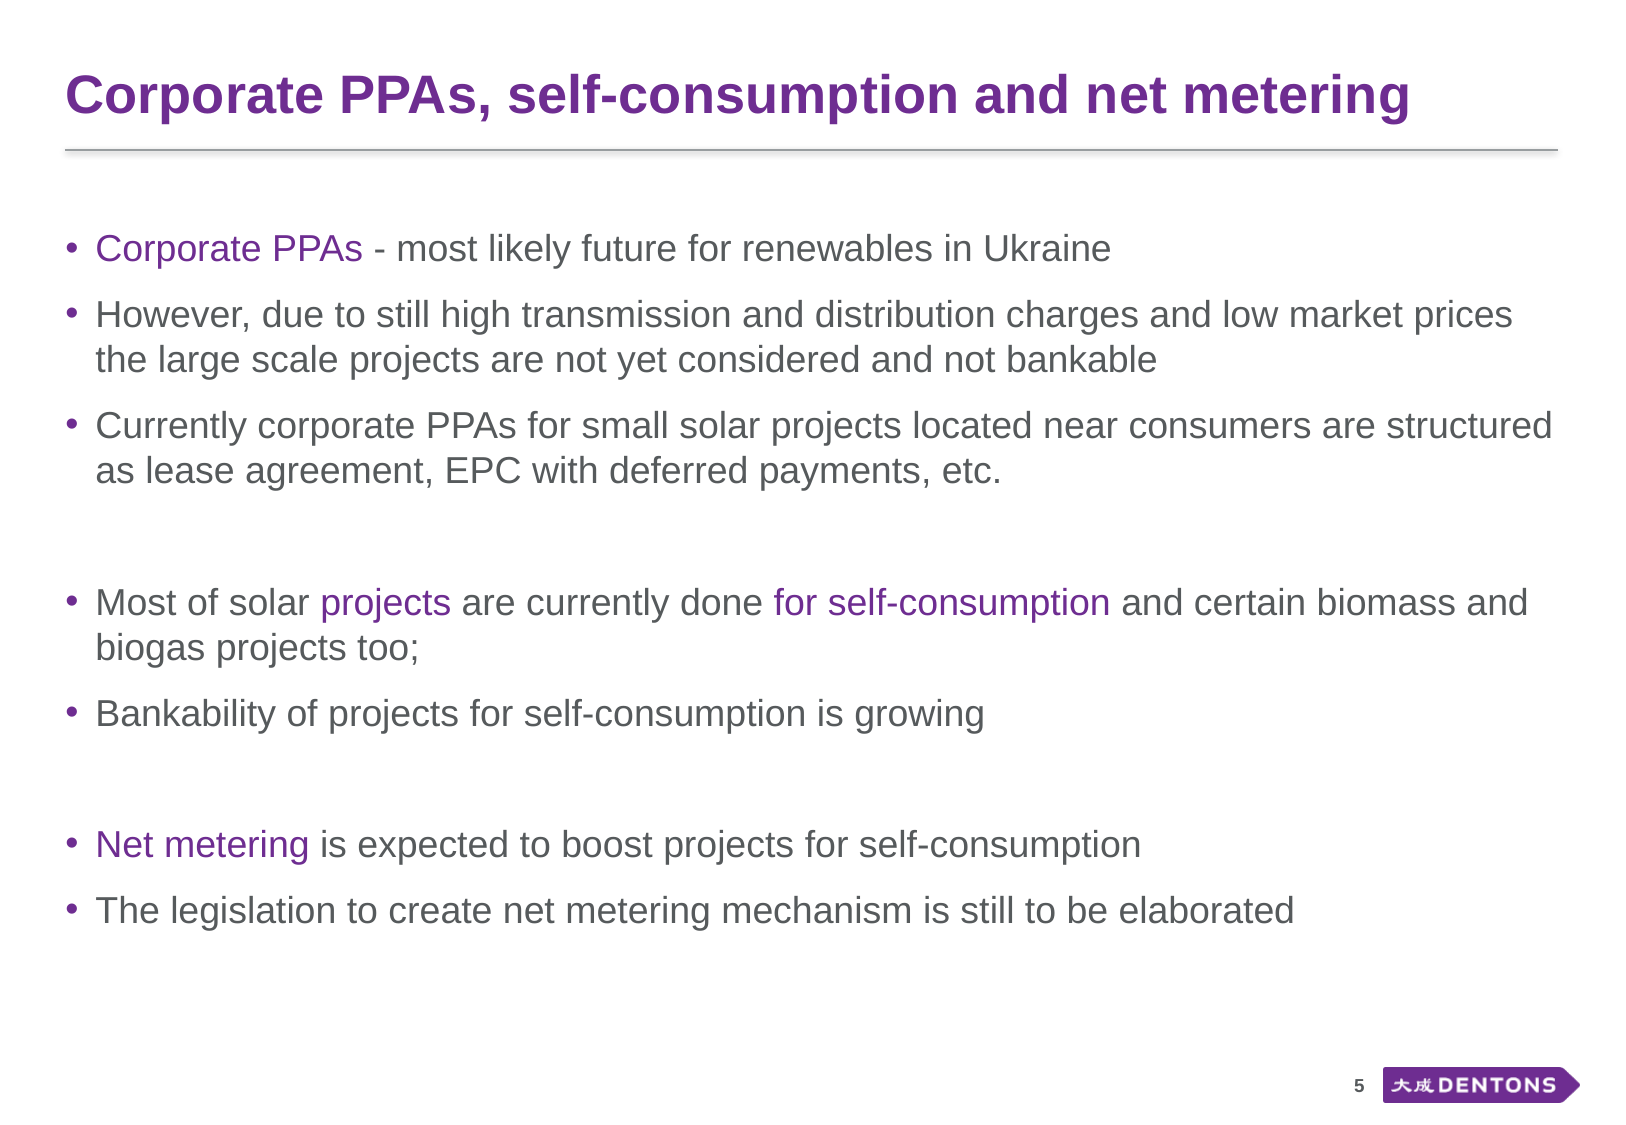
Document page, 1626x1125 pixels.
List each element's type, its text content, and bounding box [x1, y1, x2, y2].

title Corporate PPAs, self-consumption and net metering [65, 59, 1561, 126]
list Corporate PPAs - most likely future for renewables in Ukraine However, due to still high transmission and distribution charges and low market prices the large scale projects are not yet considered and not bankable Currently corporate PPAs for small solar projects located near consumers are structured as lease agreement, EPC with deferred payments, etc. Most of solar projects are currently done for self-consumption and certain biomass and biogas projects too; Bankability of projects for self-consumption is growing Net metering is expected to boost projects for self-consumption The legislation to create net metering mechanism is still to be elaborated [65, 224, 1561, 975]
slide_number 5 [1341, 1073, 1365, 1097]
picture [1383, 1067, 1580, 1103]
